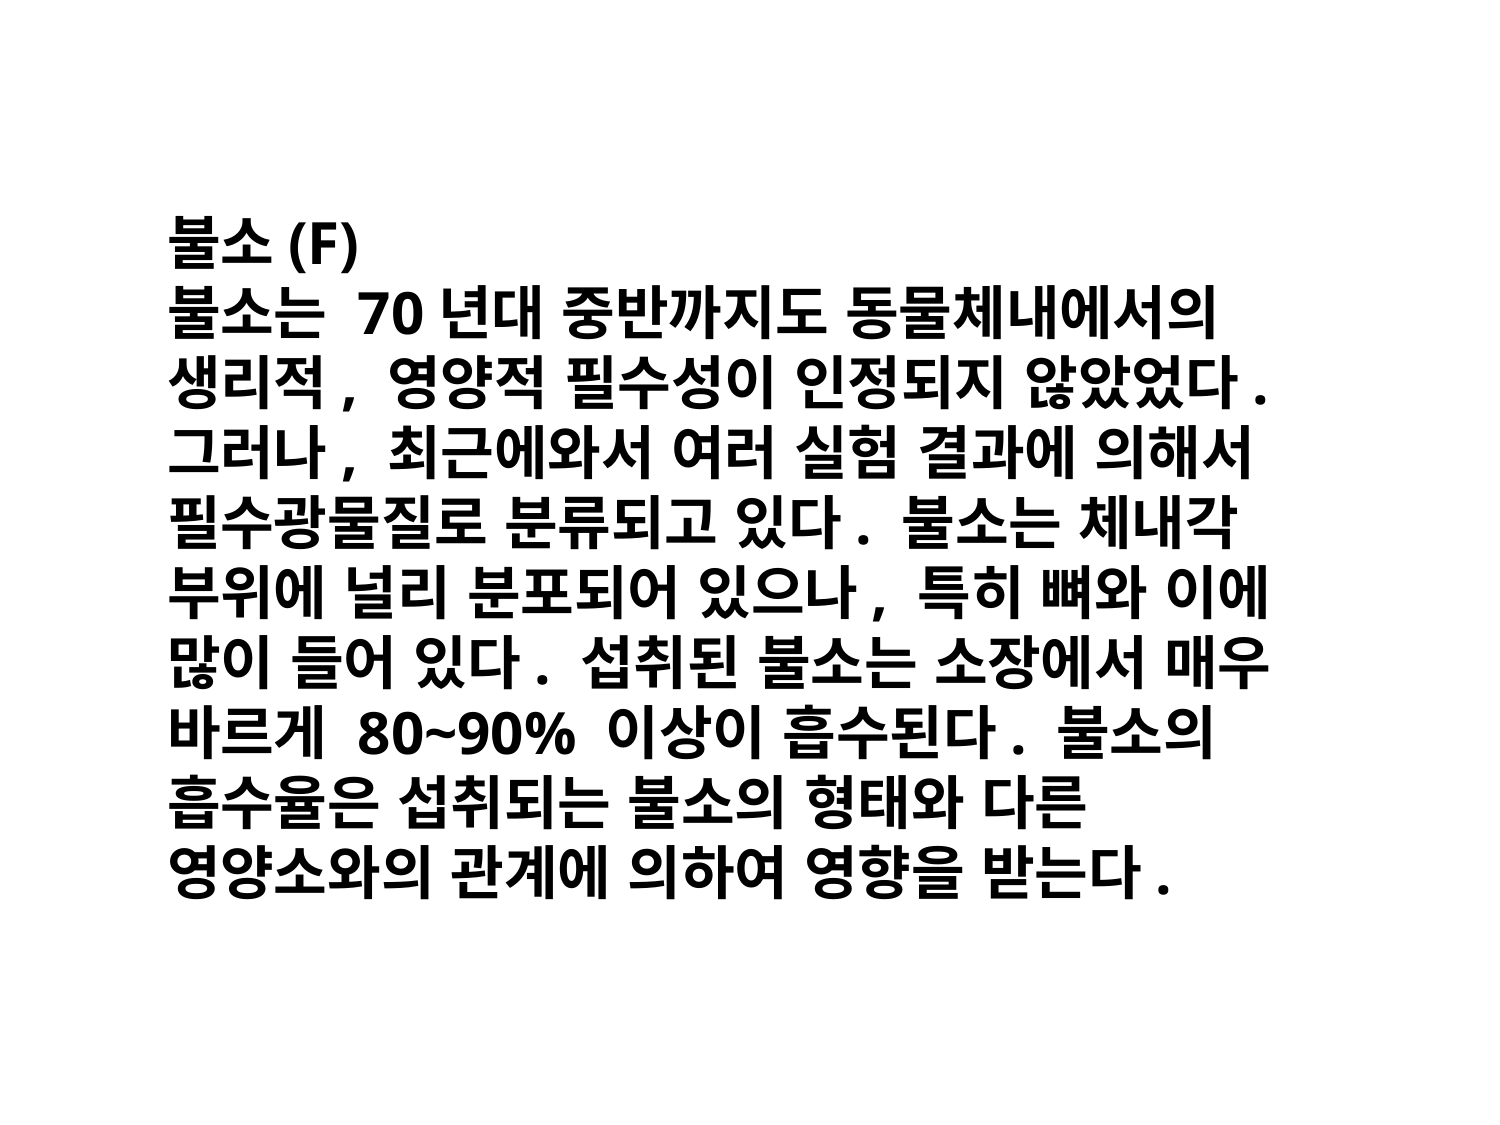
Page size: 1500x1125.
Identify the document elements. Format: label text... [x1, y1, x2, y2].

text_box 불소(F) 불소는 70년대 중반까지도 동물체내에서의 생리적, 영양적 필수성이 인정되지 않았었다. 그러나, 최근에와서 여러 실험 결과에 의해서 필수광물질로 분류되고 있다. 불소는 체내각 부위에 널리 분포되어 있으나, 특히 뼈와 이에 많이 들어 있다. 섭취된 불소는 소장에서 매우 바르게 80~90% 이상이 흡수된다. 불소의 흡수율은 섭취되는 불소의 형태와 다른 영양소와의 관계에 의하여 영향을 받는다. [152, 199, 1372, 914]
